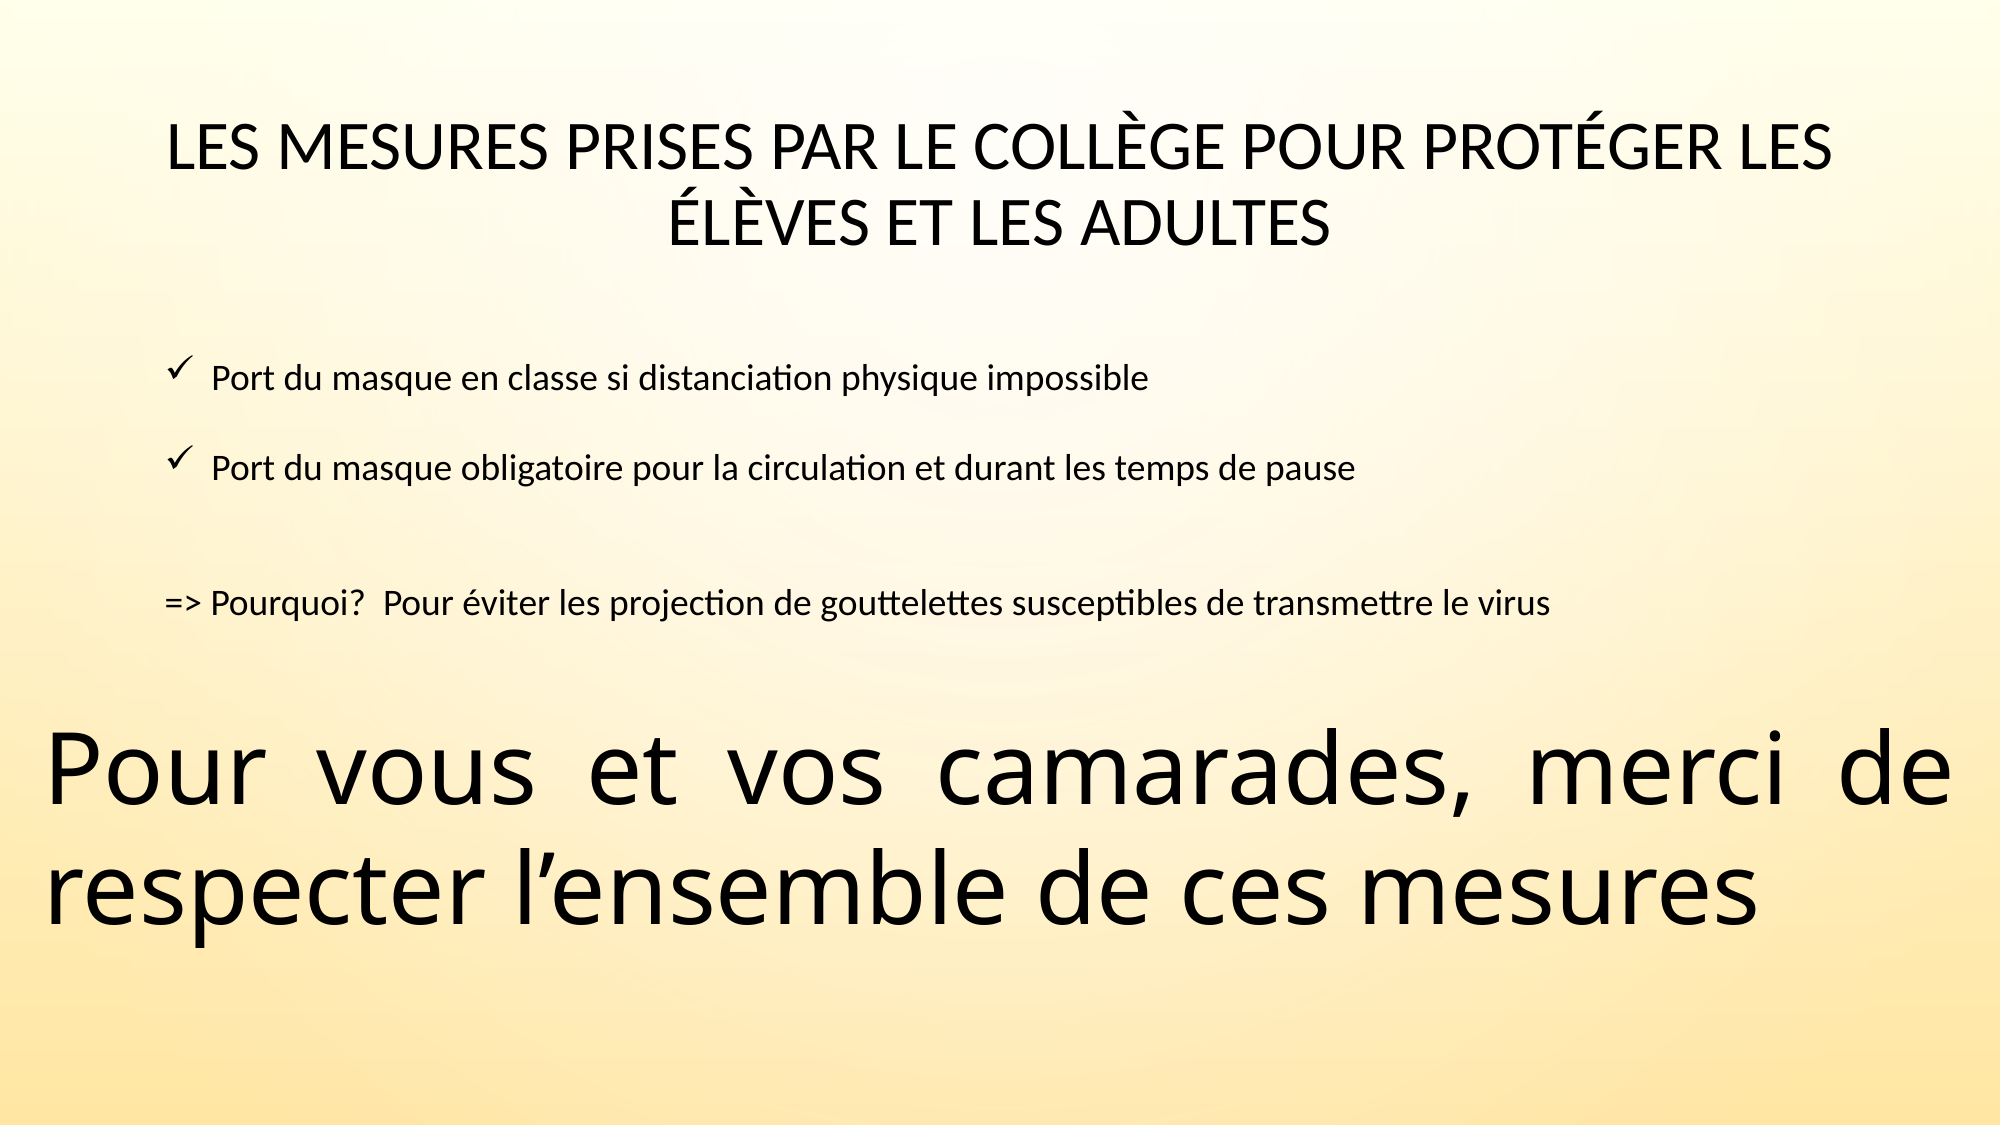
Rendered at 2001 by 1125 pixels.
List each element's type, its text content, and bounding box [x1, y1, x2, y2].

title Les mesures prises par le collège pour protéger les élèves et les adultes [149, 101, 1851, 269]
text_box Pour vous et vos camarades, merci de respecter l’ensemble de ces mesures [28, 696, 1972, 952]
text_box Port du masque en classe si distanciation physique impossible Port du masque obligatoire pour la circulation et durant les temps de pause => Pourquoi? Pour éviter les projection de gouttelettes susceptibles de transmettre le virus [149, 345, 1958, 631]
